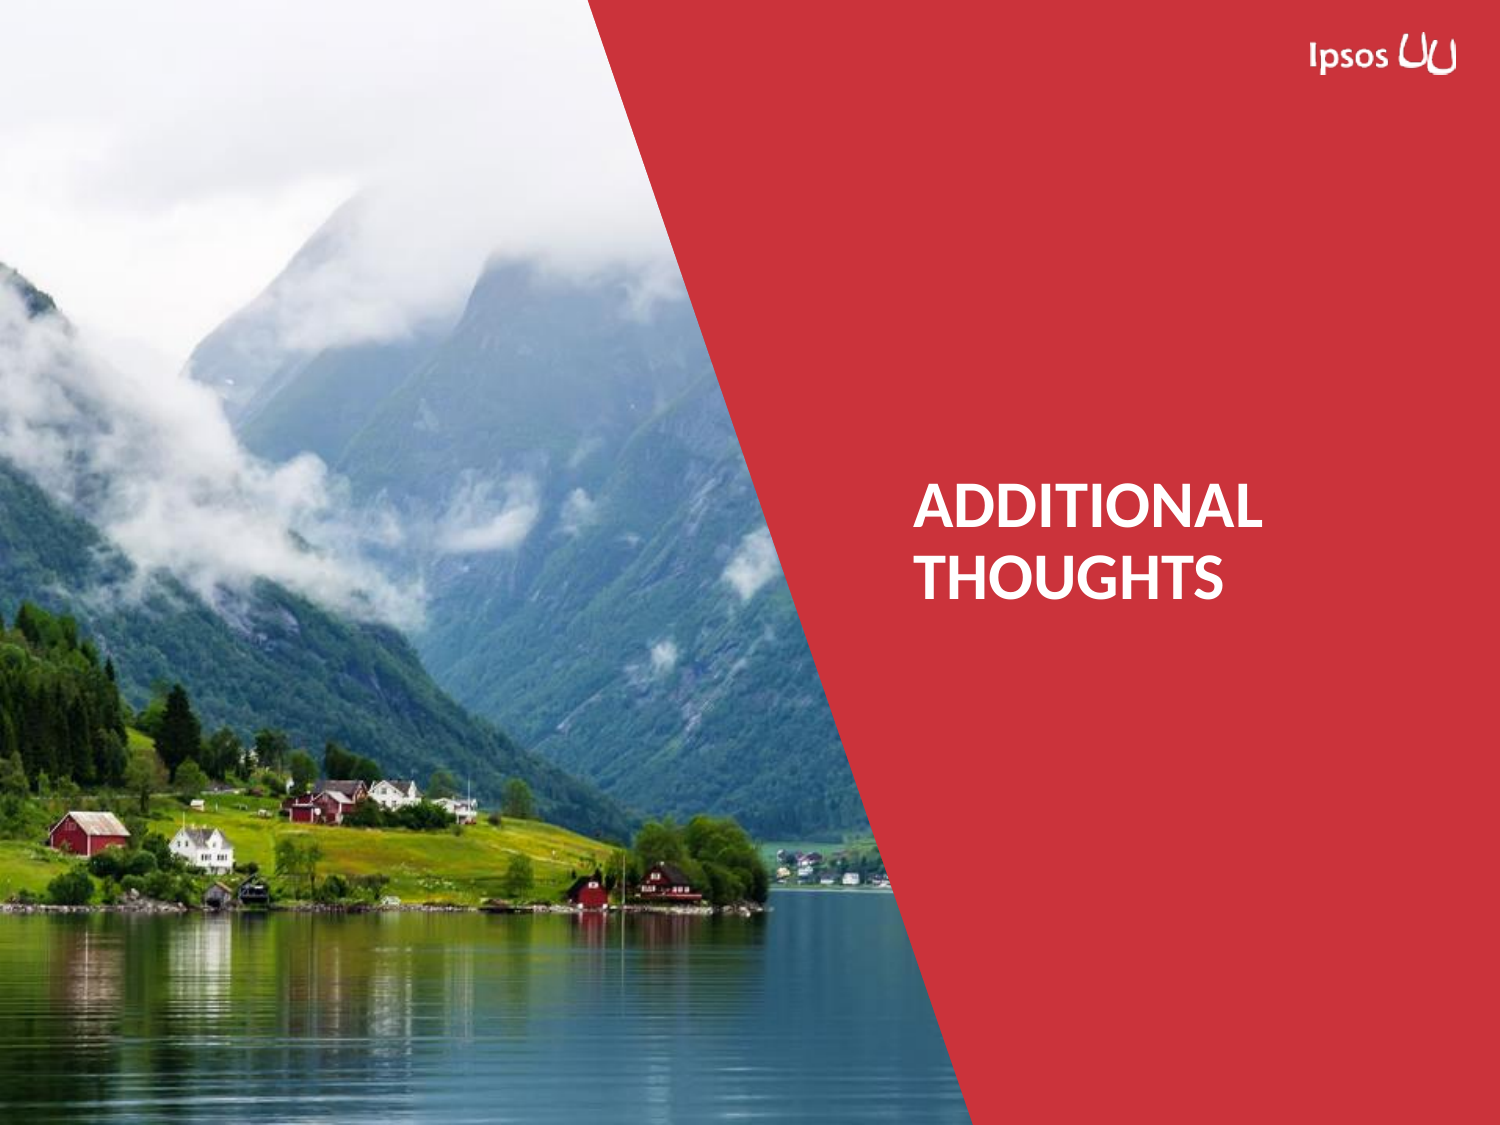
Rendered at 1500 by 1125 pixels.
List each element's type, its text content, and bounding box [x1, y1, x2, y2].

picture [0, 0, 974, 1125]
title ADDITIONAL THOUGHTS [978, 469, 1456, 615]
